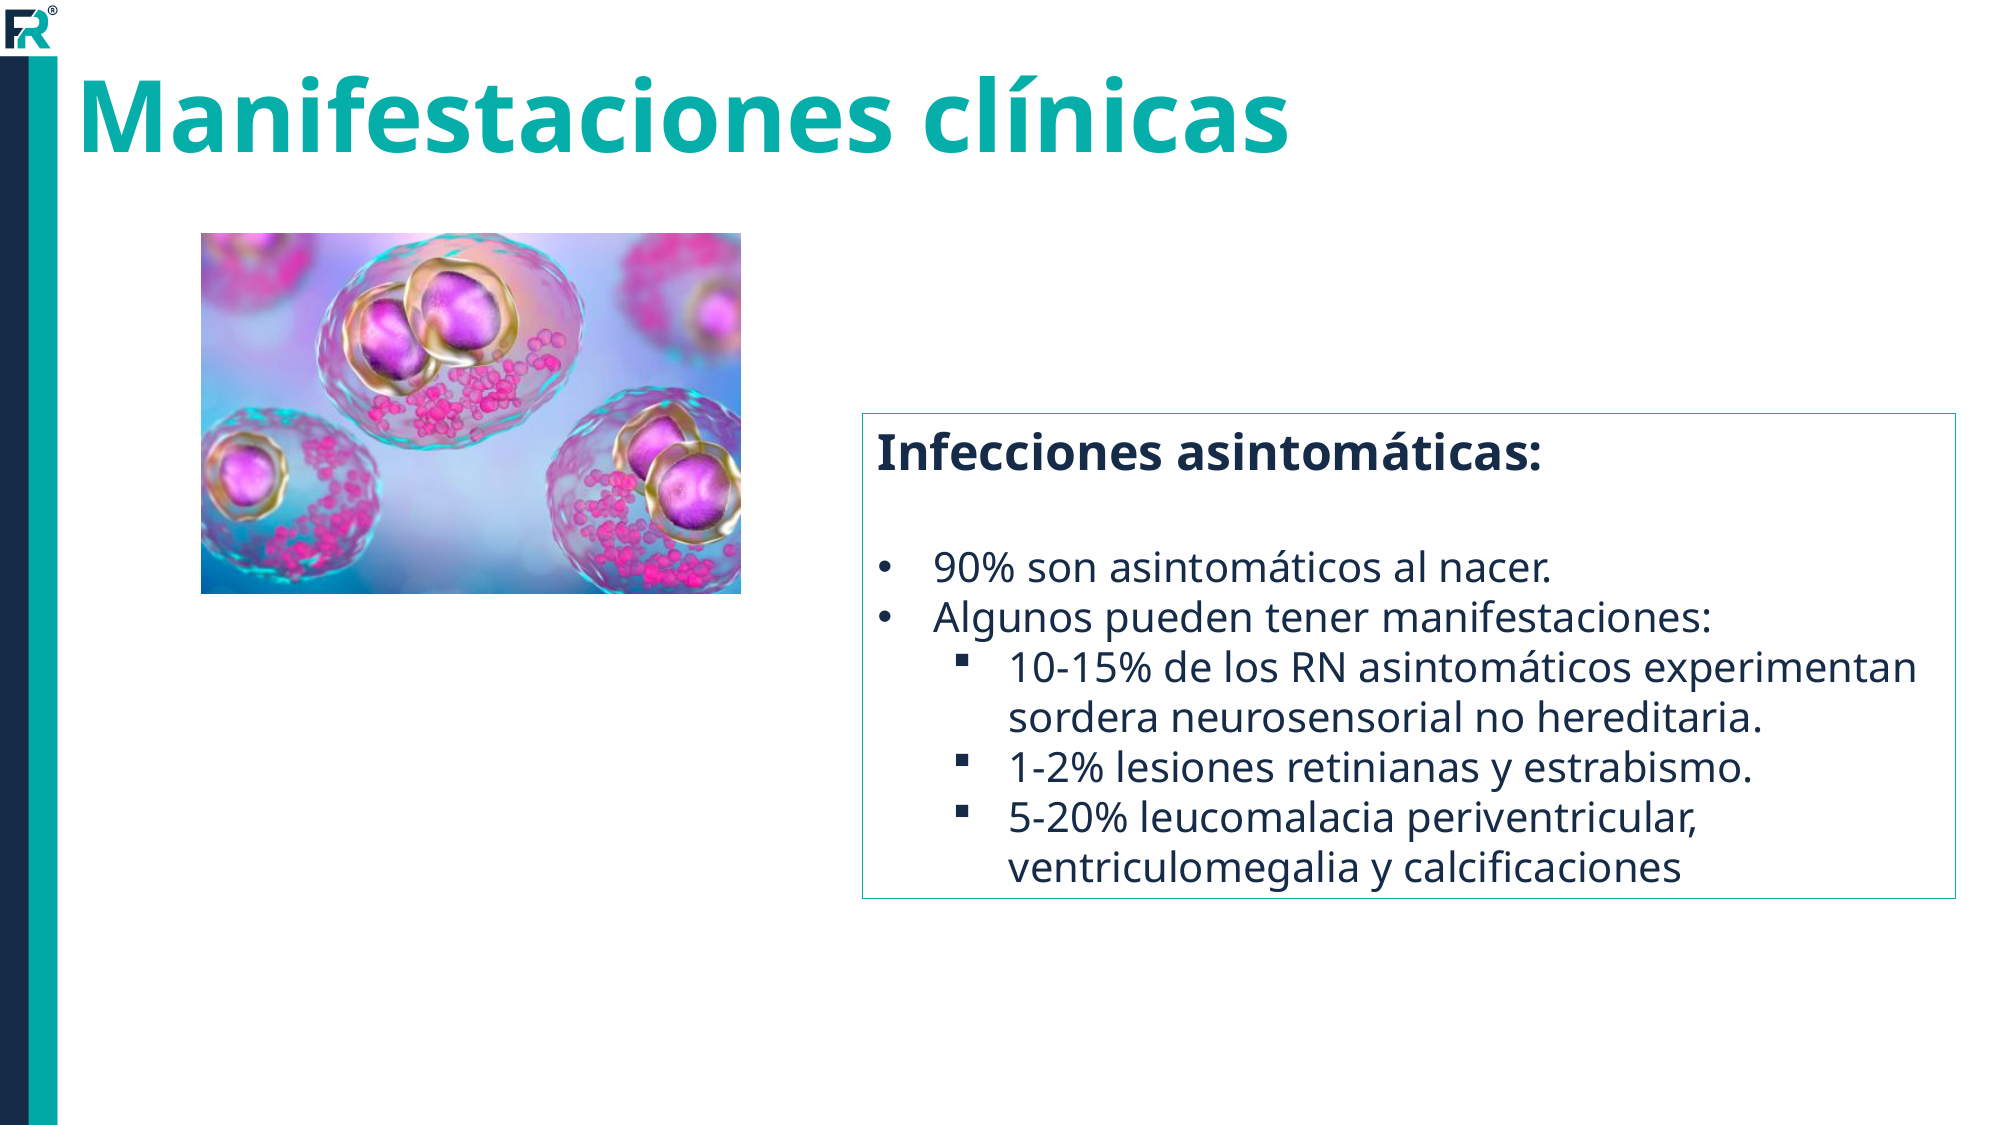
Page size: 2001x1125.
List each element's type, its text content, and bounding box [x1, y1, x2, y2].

text_box Infecciones asintomáticas: 90% son asintomáticos al nacer. Algunos pueden tener manifestaciones: 10-15% de los RN asintomáticos experimentan sordera neurosensorial no hereditaria. 1-2% lesiones retinianas y estrabismo. 5-20% leucomalacia periventricular, ventriculomegalia y calcificaciones [862, 413, 1956, 899]
text_box Manifestaciones clínicas [60, 0, 1719, 264]
picture [0, 0, 2001, 1125]
